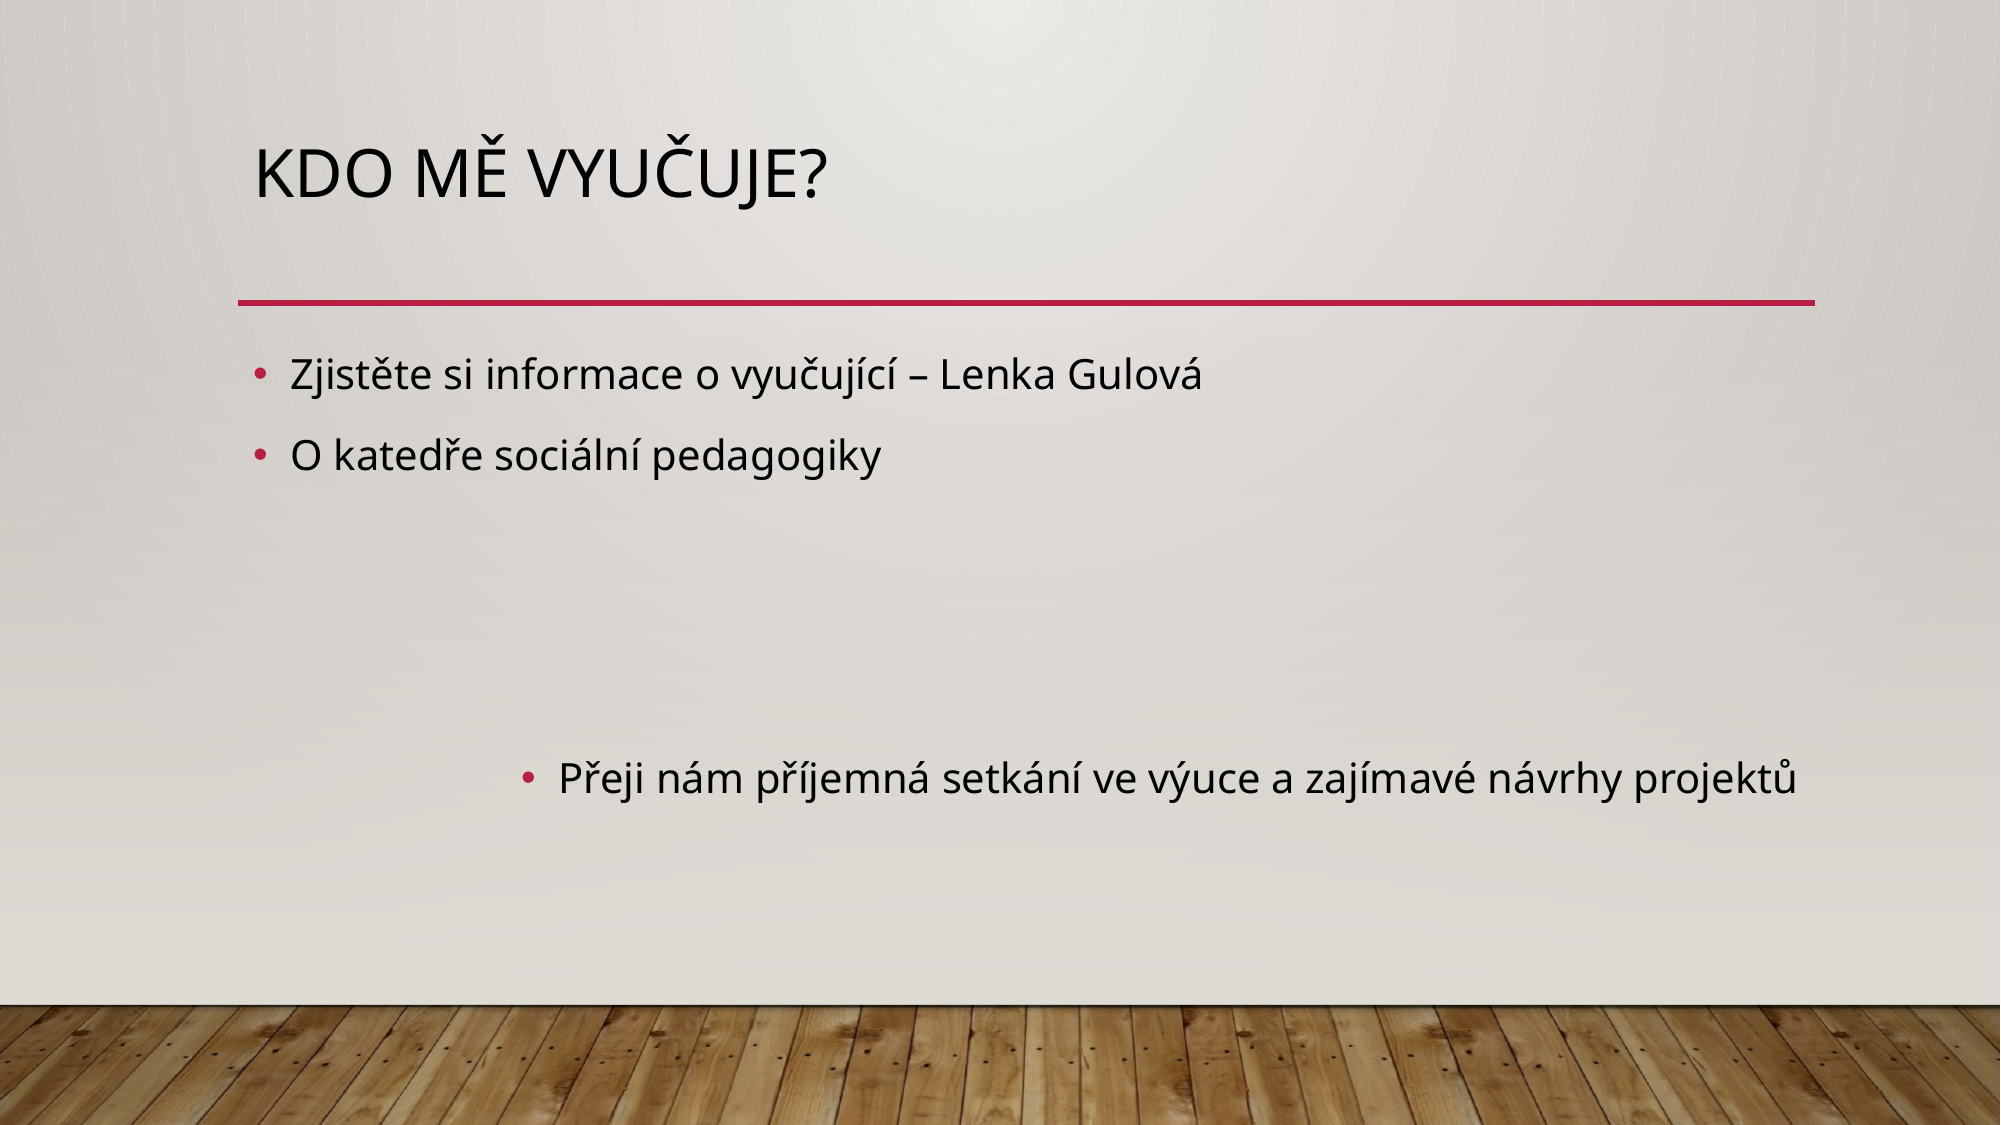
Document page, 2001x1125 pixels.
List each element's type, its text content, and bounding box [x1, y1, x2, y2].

picture [0, 1005, 2000, 1125]
list Zjistěte si informace o vyučující – Lenka Gulová O katedře sociální pedagogiky Přeji nám příjemná setkání ve výuce a zajímavé návrhy projektů [238, 330, 1814, 897]
title Kdo mě vyučuje? [238, 131, 1814, 305]
